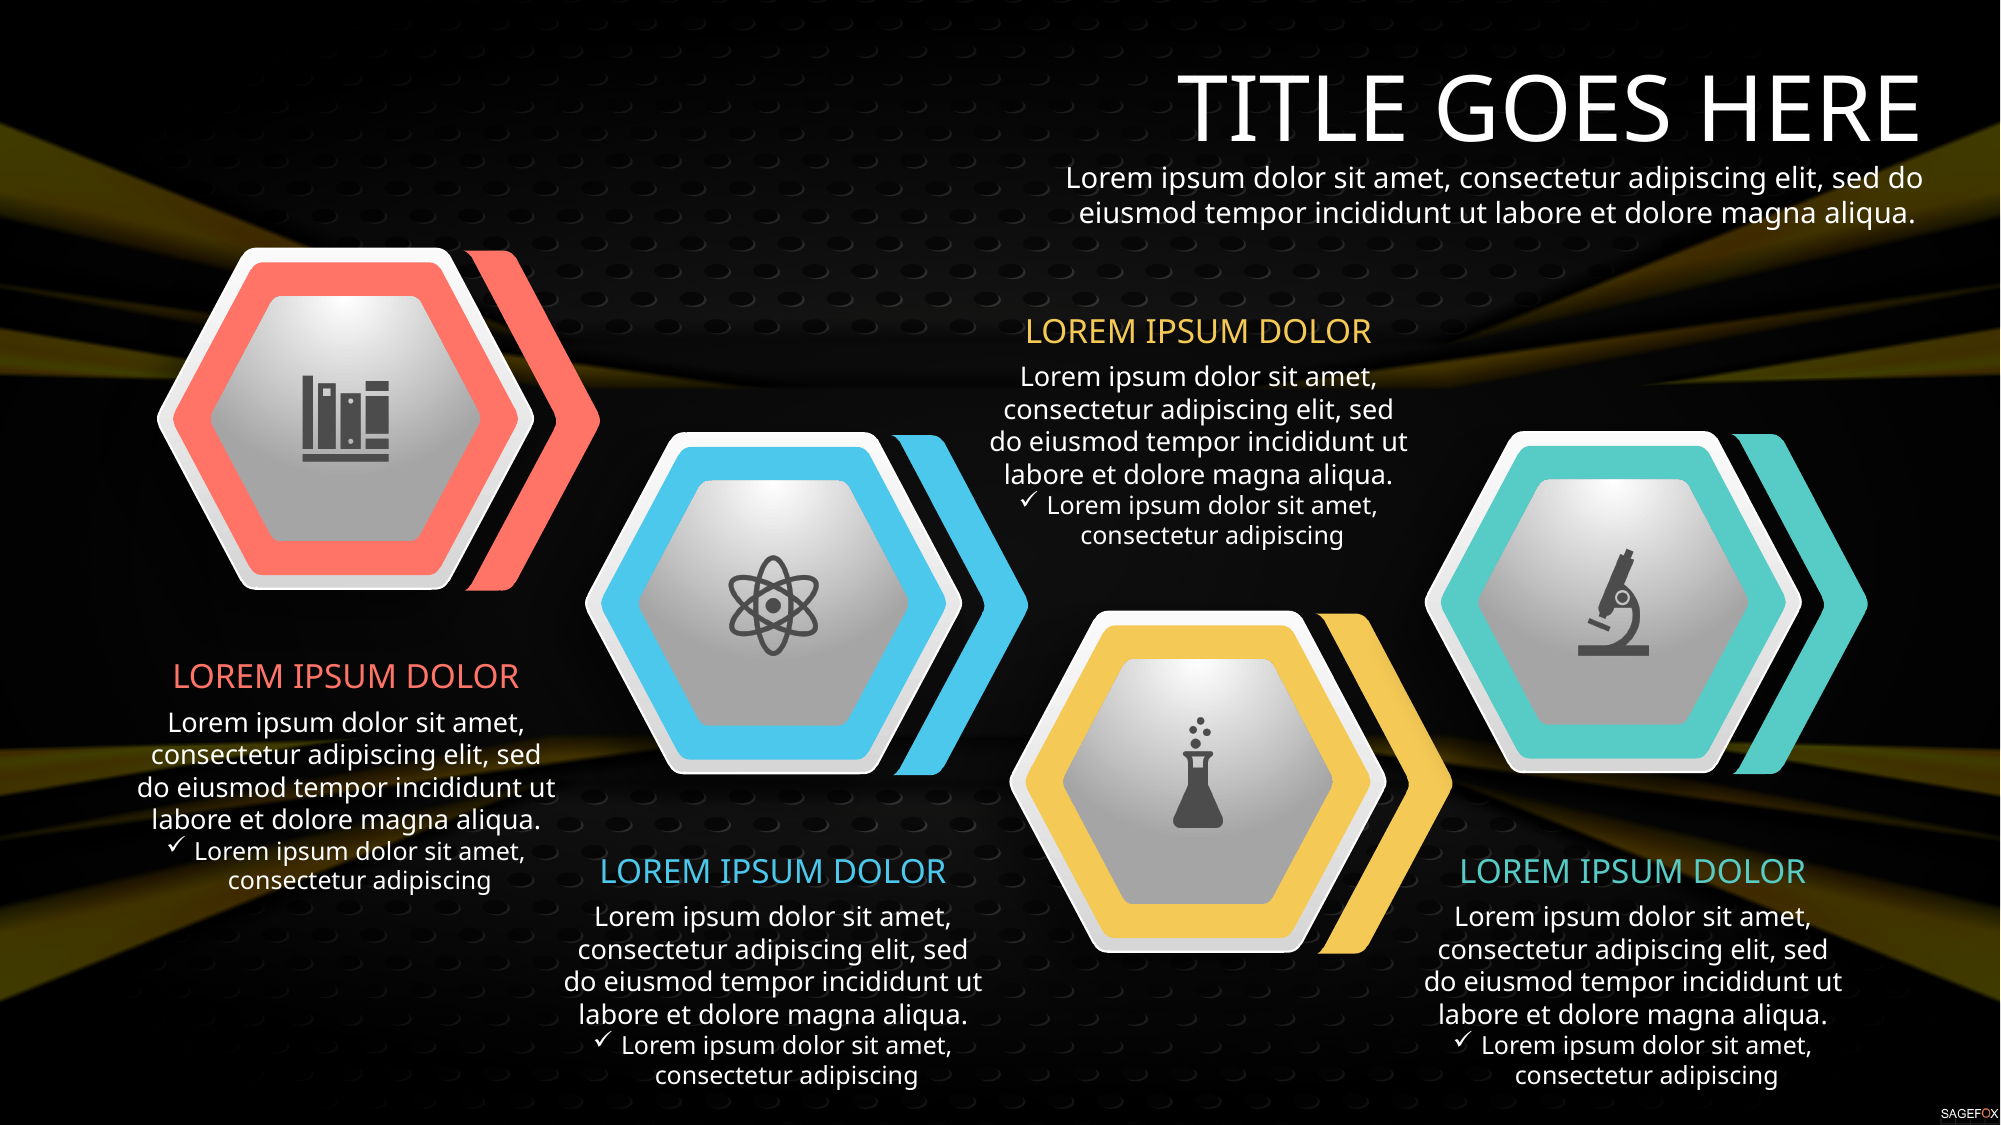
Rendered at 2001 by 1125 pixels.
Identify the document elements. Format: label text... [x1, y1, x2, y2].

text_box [586, 433, 962, 774]
text_box LOREM IPSUM DOLOR Lorem ipsum dolor sit amet, consectetur adipiscing elit, sed do eiusmod tempor incididunt ut labore et dolore magna aliqua. Lorem ipsum dolor sit amet, consectetur adipiscing [548, 842, 998, 1097]
text_box LOREM IPSUM DOLOR Lorem ipsum dolor sit amet, consectetur adipiscing elit, sed do eiusmod tempor incididunt ut labore et dolore magna aliqua. Lorem ipsum dolor sit amet, consectetur adipiscing [121, 647, 572, 903]
text_box [1386, 663, 1453, 915]
text_box LOREM IPSUM DOLOR Lorem ipsum dolor sit amet, consectetur adipiscing elit, sed do eiusmod tempor incididunt ut labore et dolore magna aliqua. Lorem ipsum dolor sit amet, consectetur adipiscing [973, 302, 1424, 557]
text_box LOREM IPSUM DOLOR Lorem ipsum dolor sit amet, consectetur adipiscing elit, sed do eiusmod tempor incididunt ut labore et dolore magna aliqua. Lorem ipsum dolor sit amet, consectetur adipiscing [1407, 842, 1858, 1097]
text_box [1425, 432, 1801, 773]
text_box [962, 473, 1030, 735]
text_box TITLE GOES HERE Lorem ipsum dolor sit amet, consectetur adipiscing elit, sed do eiusmod tempor incididunt ut labore et dolore magna aliqua. [1035, 42, 1939, 237]
text_box [1801, 471, 1869, 736]
text_box [534, 289, 601, 551]
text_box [1010, 611, 1386, 952]
picture [0, 0, 2001, 1125]
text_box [157, 248, 534, 589]
